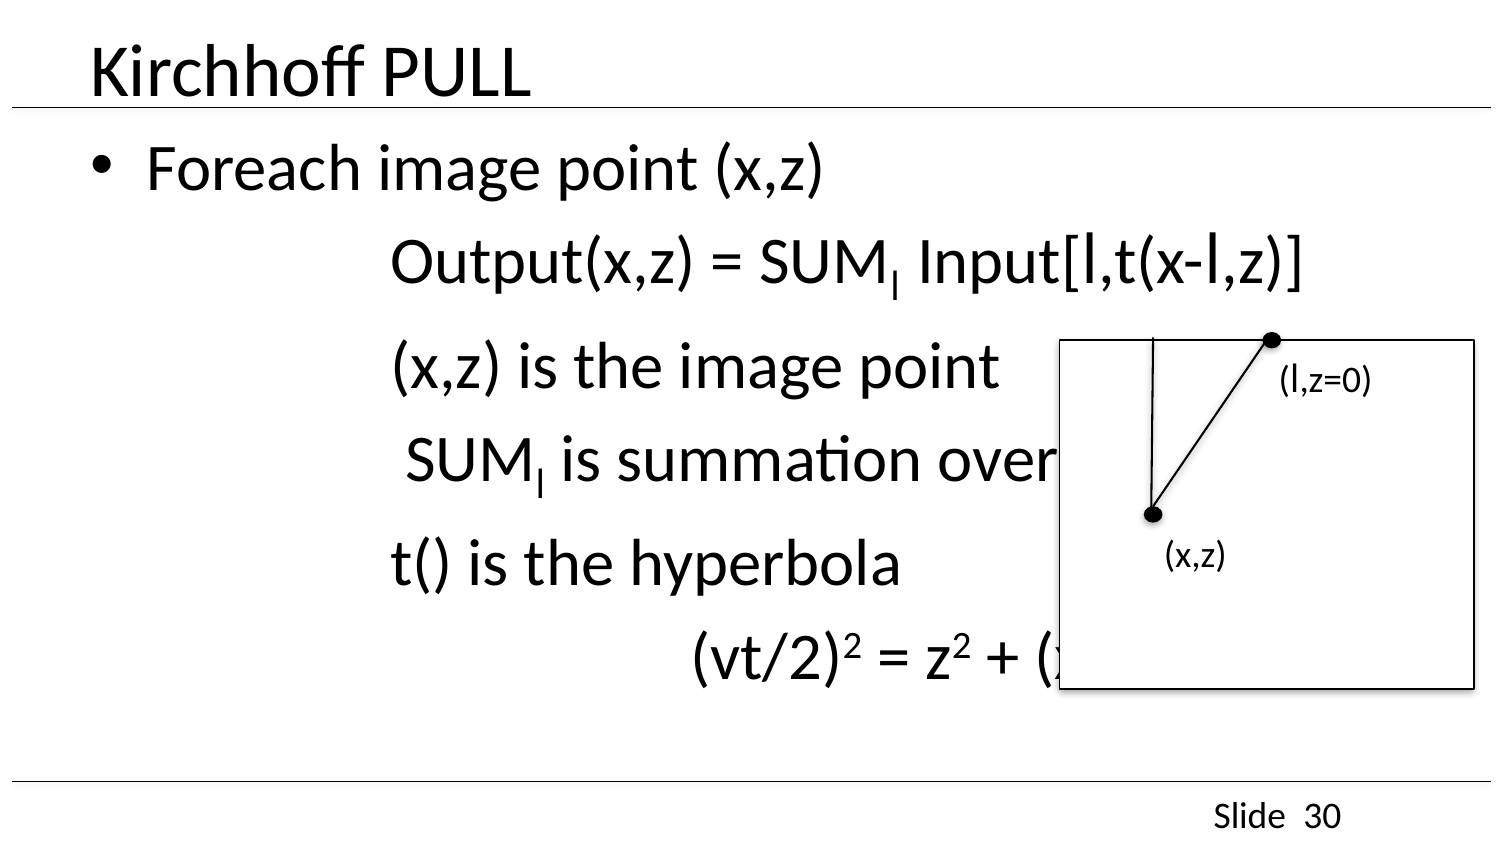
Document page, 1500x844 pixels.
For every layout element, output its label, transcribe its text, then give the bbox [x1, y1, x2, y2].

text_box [1156, 339, 1267, 507]
text_box [1262, 331, 1282, 350]
text_box [1059, 339, 1475, 690]
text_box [1150, 337, 1154, 519]
text_box (x,z) [1149, 522, 1242, 583]
text_box (l,z=0) [1272, 347, 1388, 408]
list Foreach image point (x,z) Output(x,z) = SUMl Input[l,t(x-l,z)] (x,z) is the image point SUMl is summation over l t() is the hyperbola (vt/2)2 = z2 + (x-l)2 [75, 116, 1425, 754]
title Kirchhoff PULL [75, 33, 1425, 99]
text_box [1157, 515, 1164, 522]
